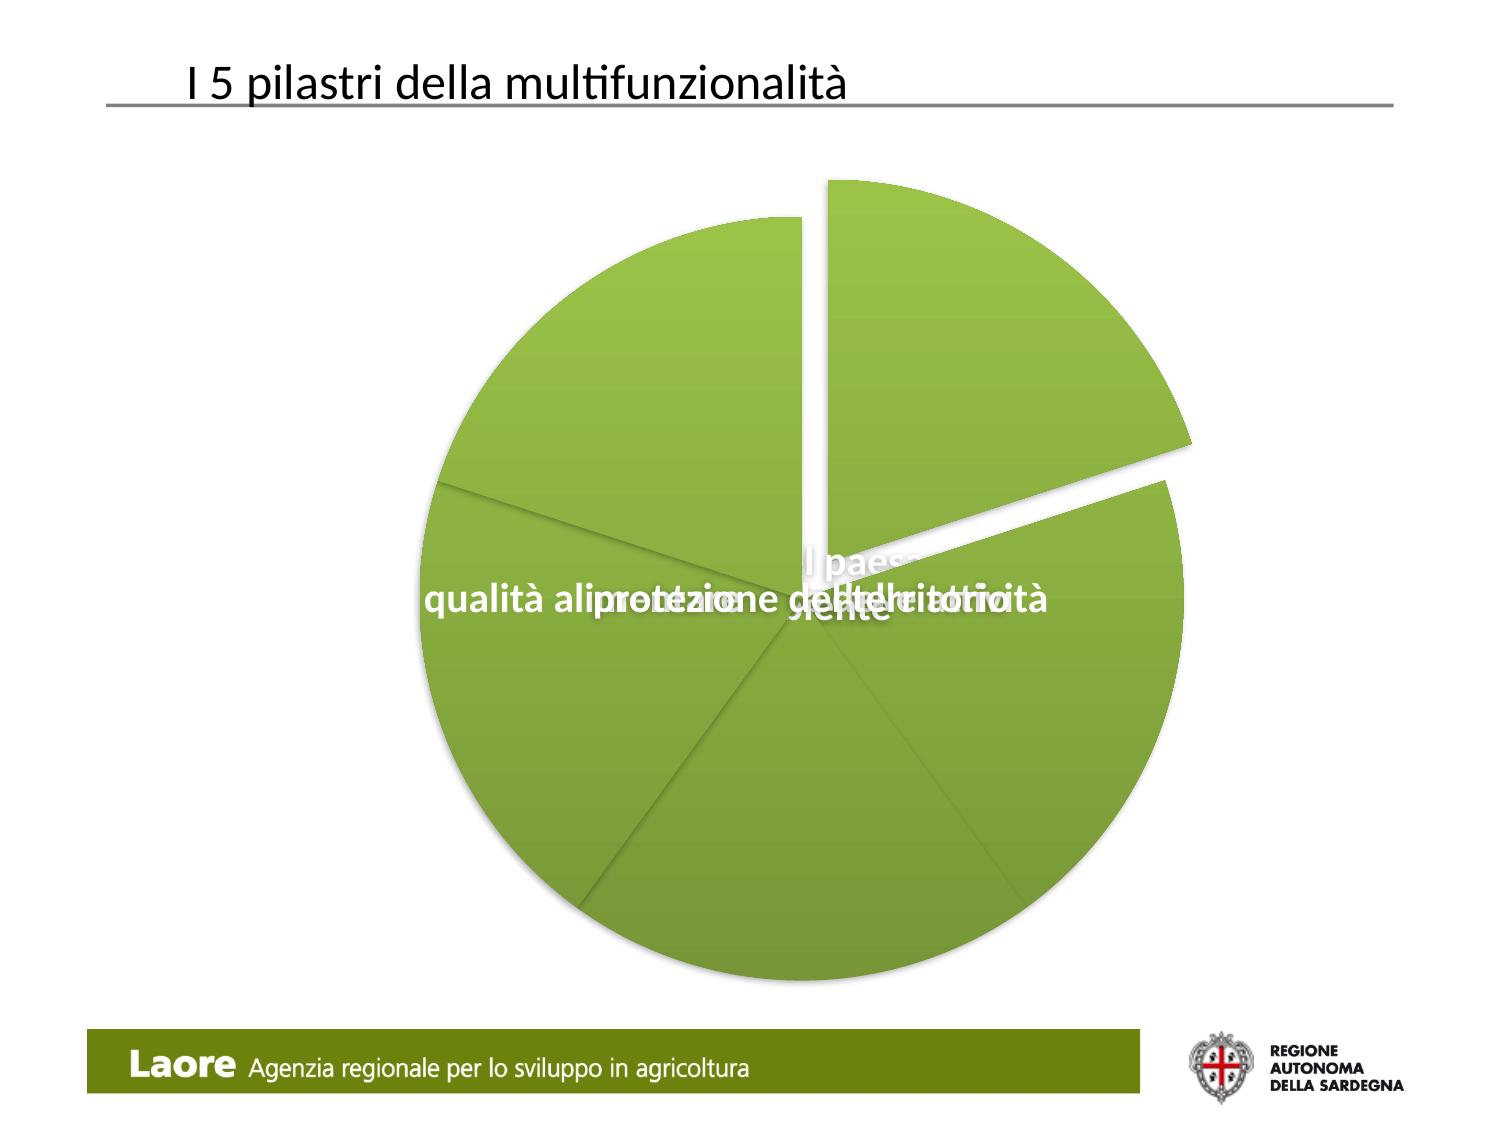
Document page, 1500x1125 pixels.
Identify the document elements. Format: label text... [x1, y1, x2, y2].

text_box I 5 pilastri della multifunzionalità [171, 42, 963, 118]
picture [87, 1029, 1404, 1105]
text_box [182, 125, 1448, 1036]
